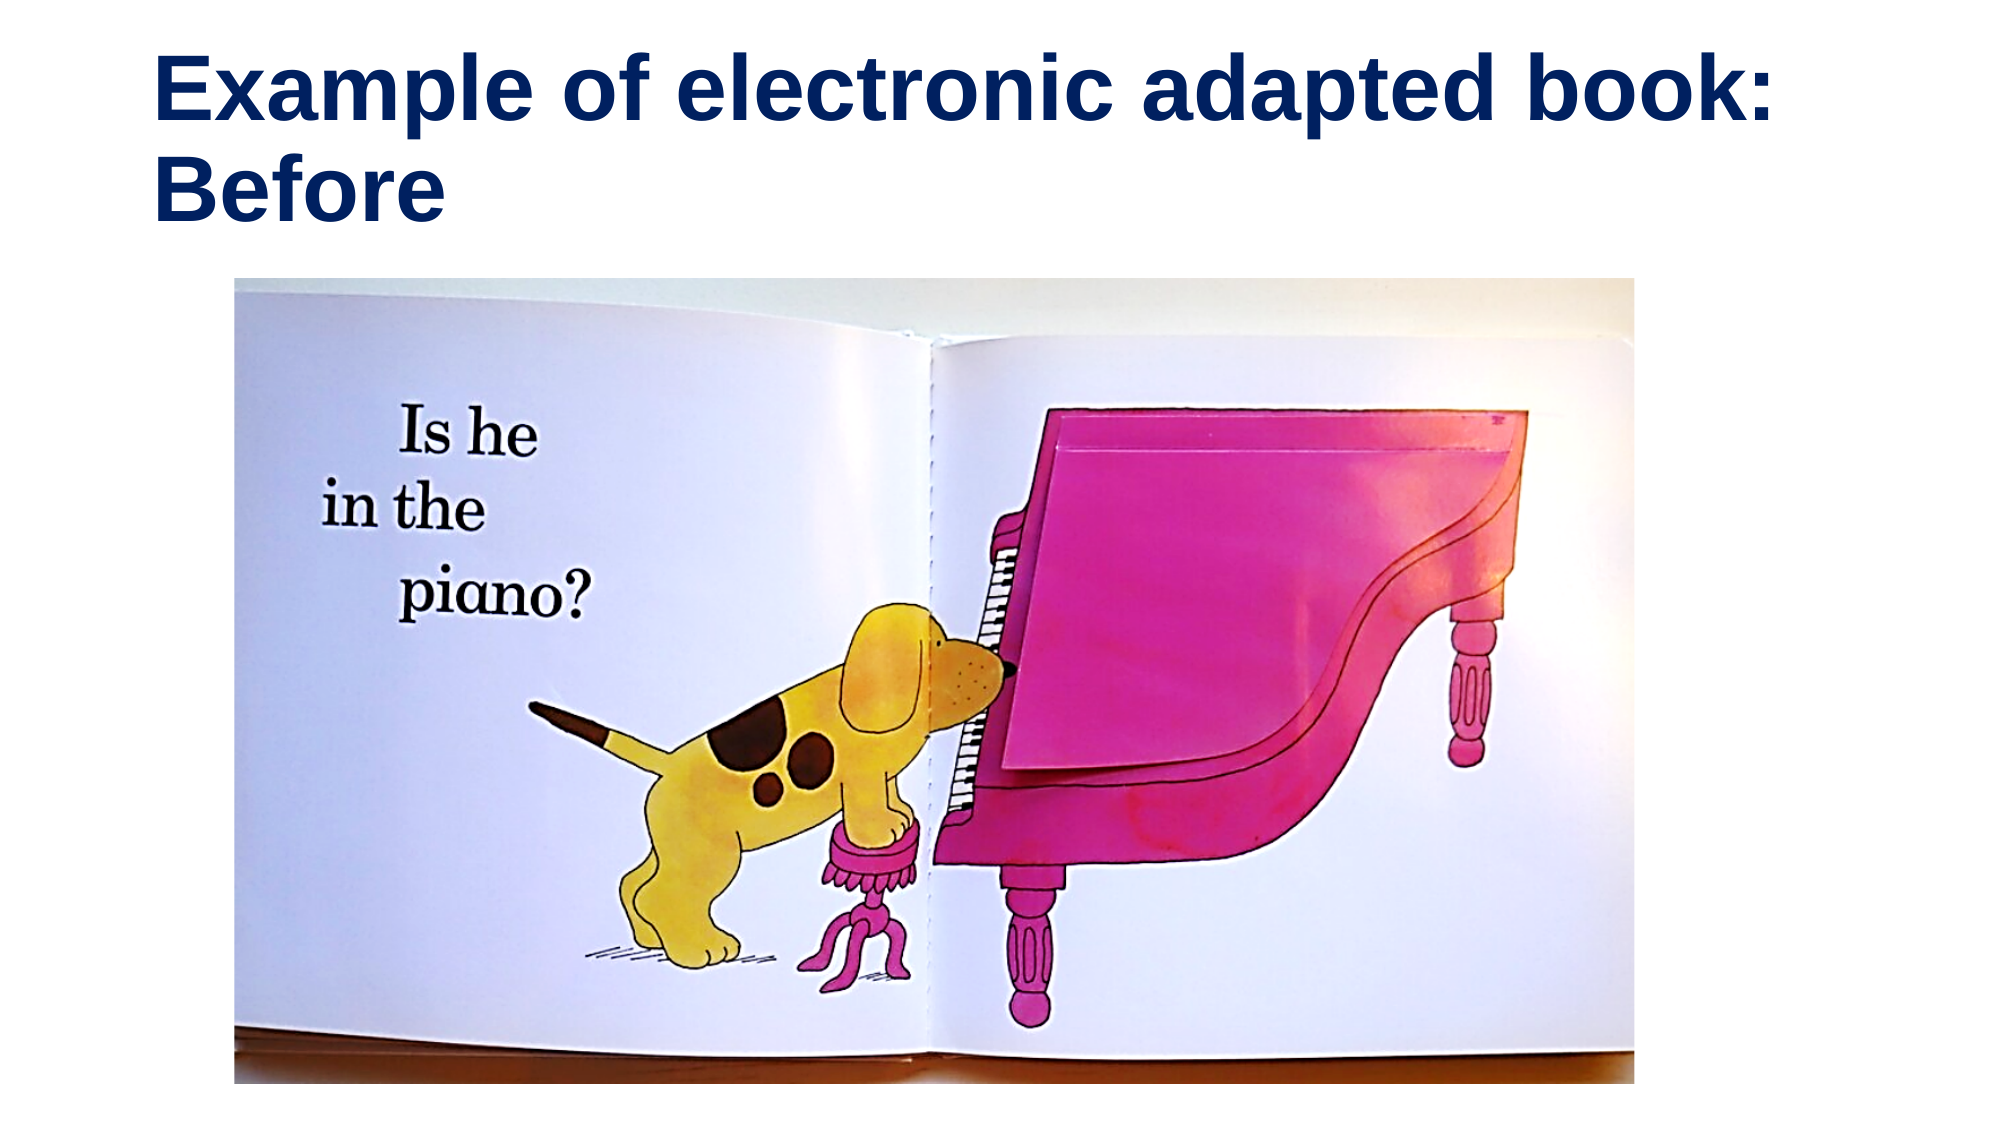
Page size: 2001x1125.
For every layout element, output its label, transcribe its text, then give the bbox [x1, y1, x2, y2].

title Example of electronic adapted book: Before [137, 31, 1863, 250]
picture [234, 277, 1635, 1084]
